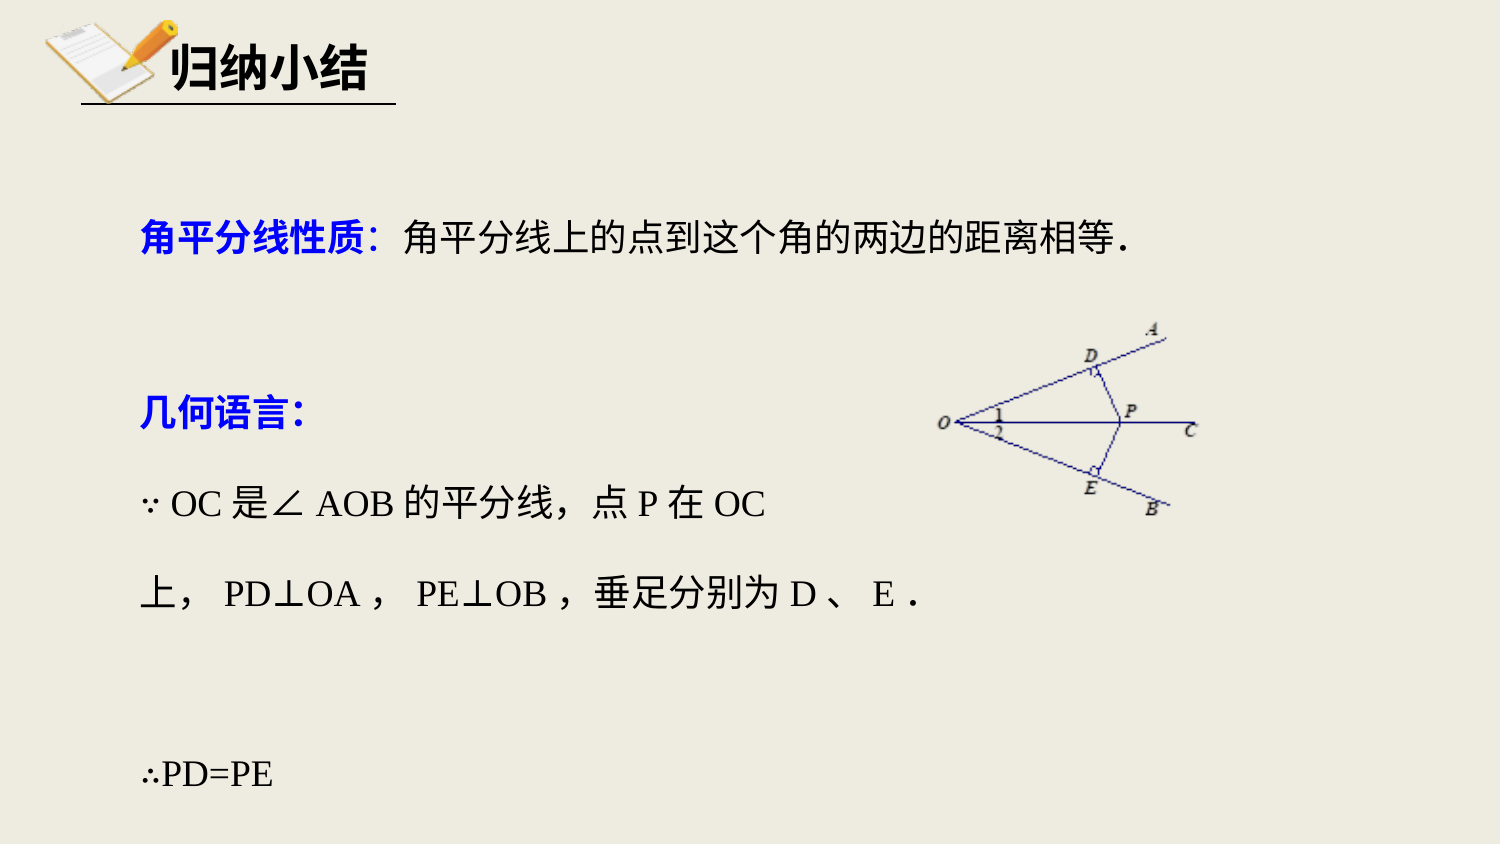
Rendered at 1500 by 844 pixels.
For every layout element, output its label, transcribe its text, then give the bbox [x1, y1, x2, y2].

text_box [44, 19, 396, 105]
text_box 几何语言： ∵ OC是∠AOB的平分线，点P在OC上，PD⊥OA，PE⊥OB，垂足分别为D、E． ∴PD=PE [124, 336, 963, 802]
picture [924, 309, 1212, 535]
text_box 角平分线性质：角平分线上的点到这个角的两边的距离相等． [124, 183, 1175, 267]
